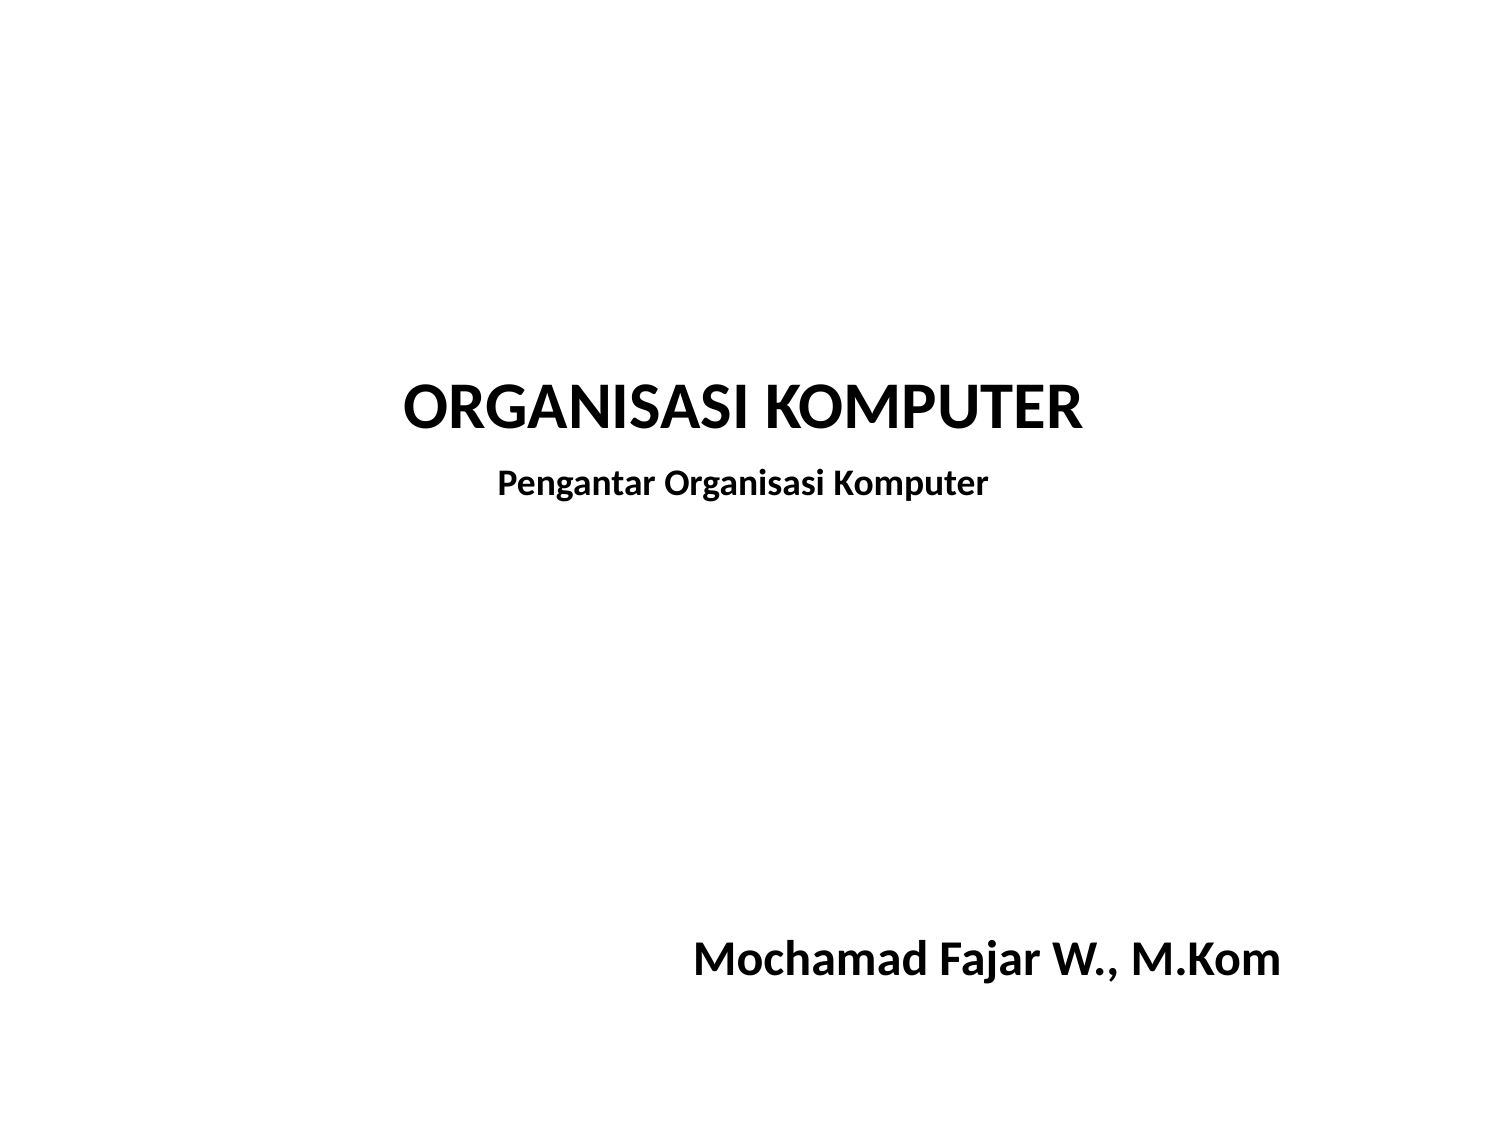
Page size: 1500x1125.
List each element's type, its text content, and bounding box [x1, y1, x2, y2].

text_box ORGANISASI KOMPUTER [237, 353, 1250, 449]
text_box Pengantar Organisasi Komputer [483, 450, 1005, 511]
text_box Mochamad Fajar W., M.Kom [549, 917, 1425, 1028]
